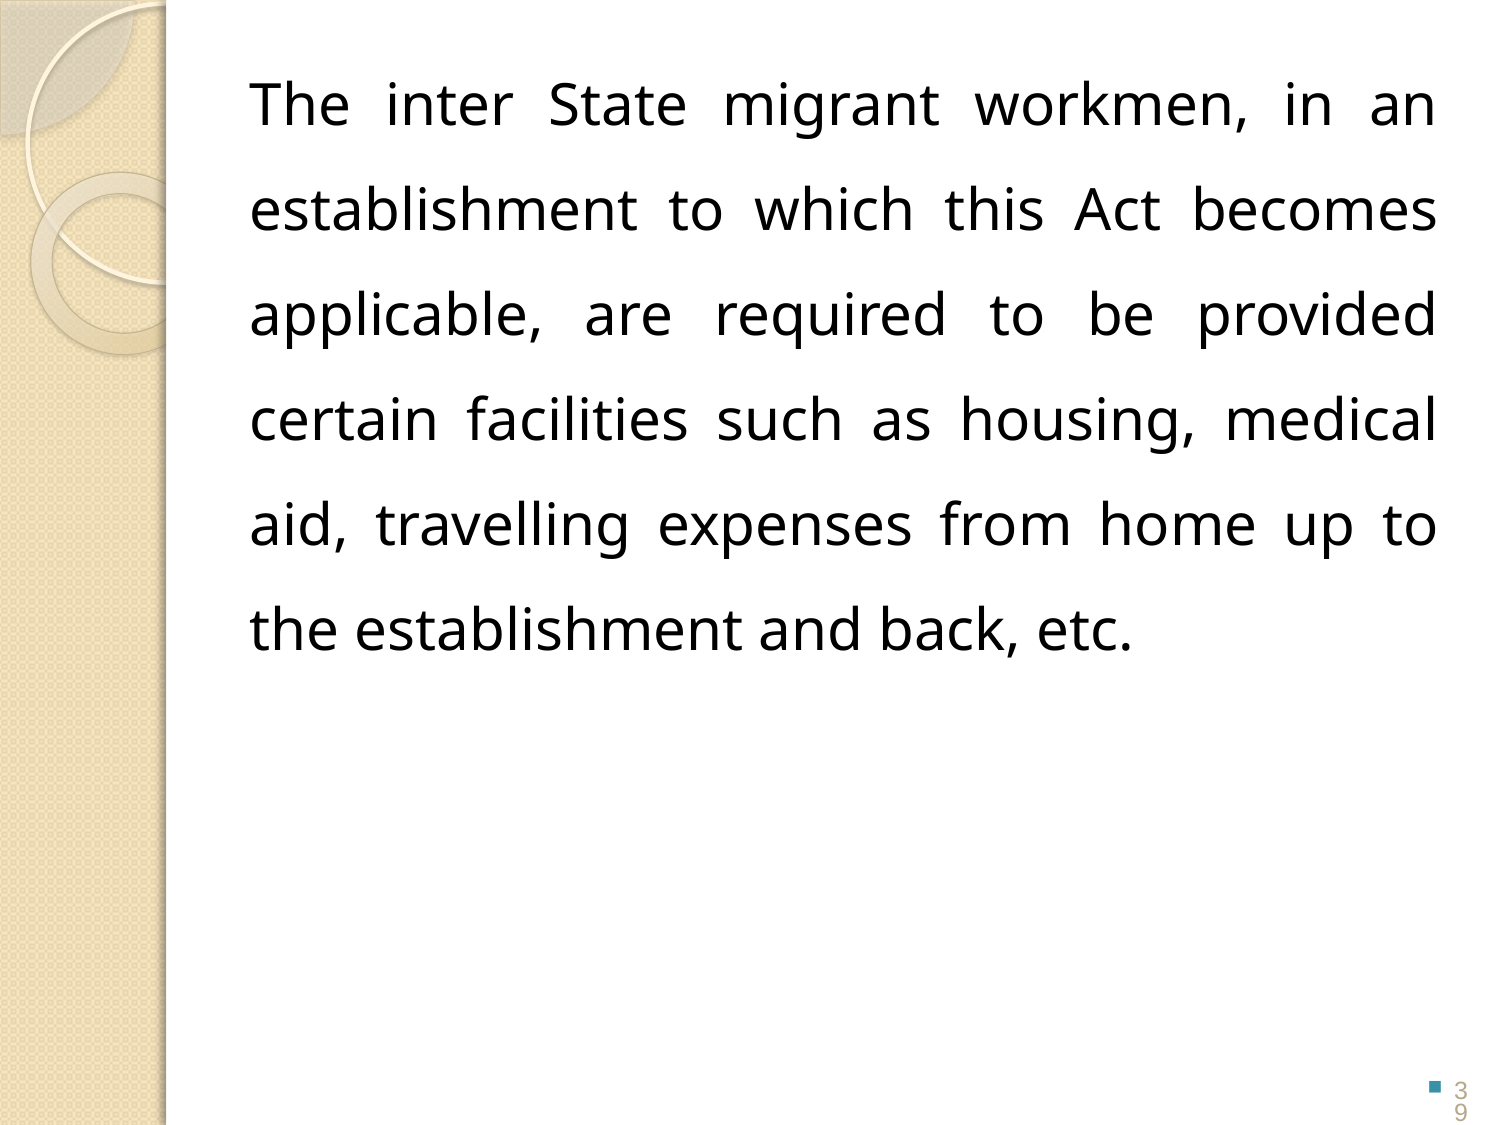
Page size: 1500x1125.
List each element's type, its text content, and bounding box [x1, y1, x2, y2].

list The inter State migrant workmen, in an establishment to which this Act becomes applicable, are required to be provided certain facilities such as housing, medical aid, travelling expenses from home up to the establishment and back, etc. [174, 24, 1453, 863]
slide_number 39 [1413, 1034, 1488, 1113]
